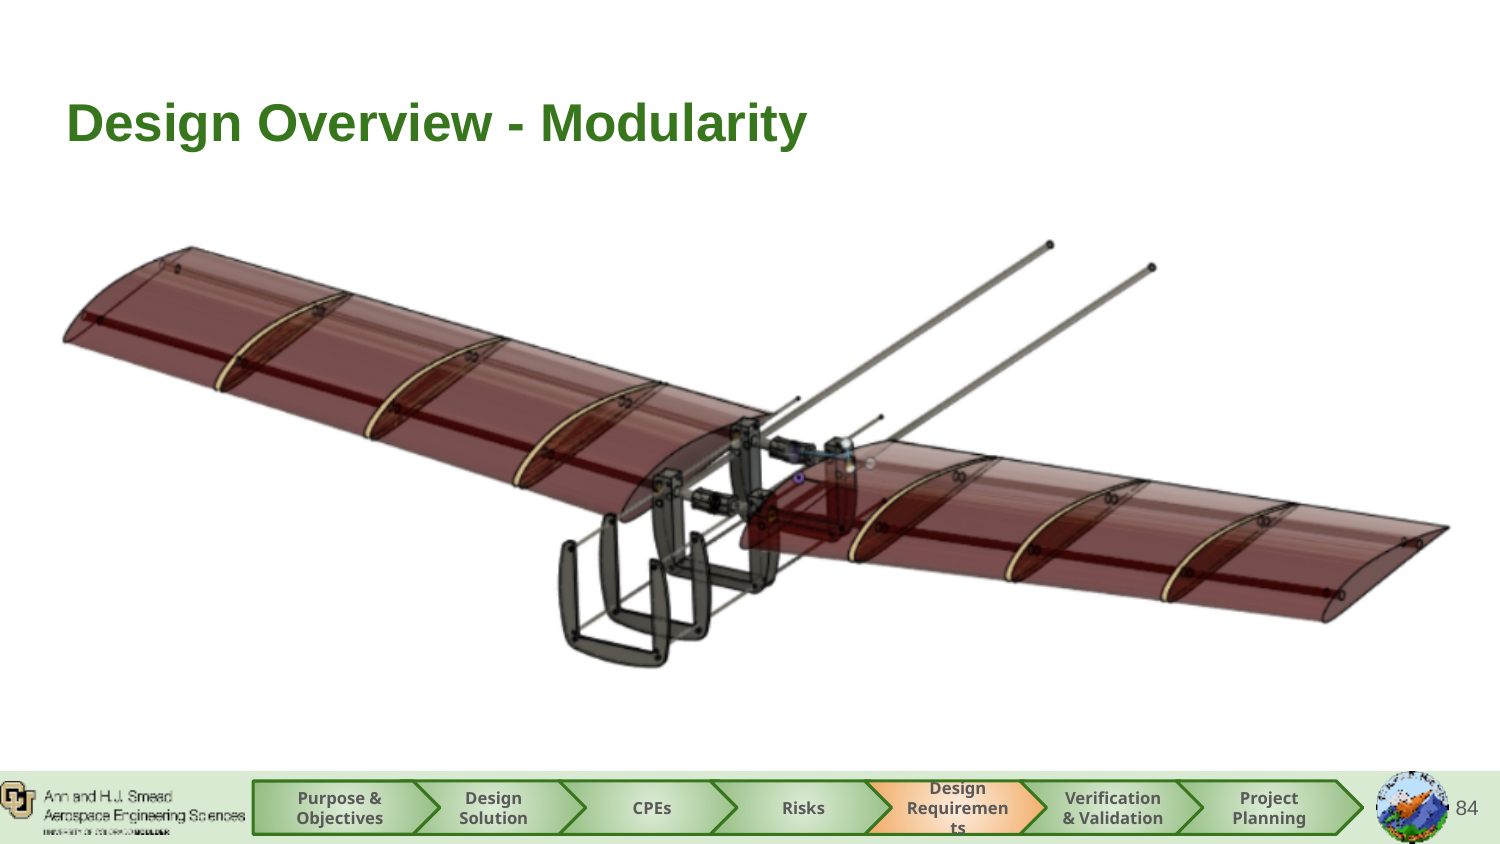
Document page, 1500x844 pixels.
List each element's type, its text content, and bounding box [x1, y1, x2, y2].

text_box Design Requirements [864, 780, 1045, 835]
text_box Purpose & Objectives [253, 781, 440, 835]
text_box CPEs [558, 780, 736, 835]
picture [24, 191, 1476, 756]
text_box Verification & Validation [1019, 780, 1202, 835]
picture [0, 781, 245, 835]
text_box Project Planning [1176, 780, 1363, 835]
text_box Risks [710, 780, 890, 835]
picture [1376, 771, 1449, 844]
text_box Design Solution [400, 780, 585, 835]
slide_number 84 [1403, 779, 1494, 844]
title Design Overview - Modularity [51, 72, 1042, 167]
